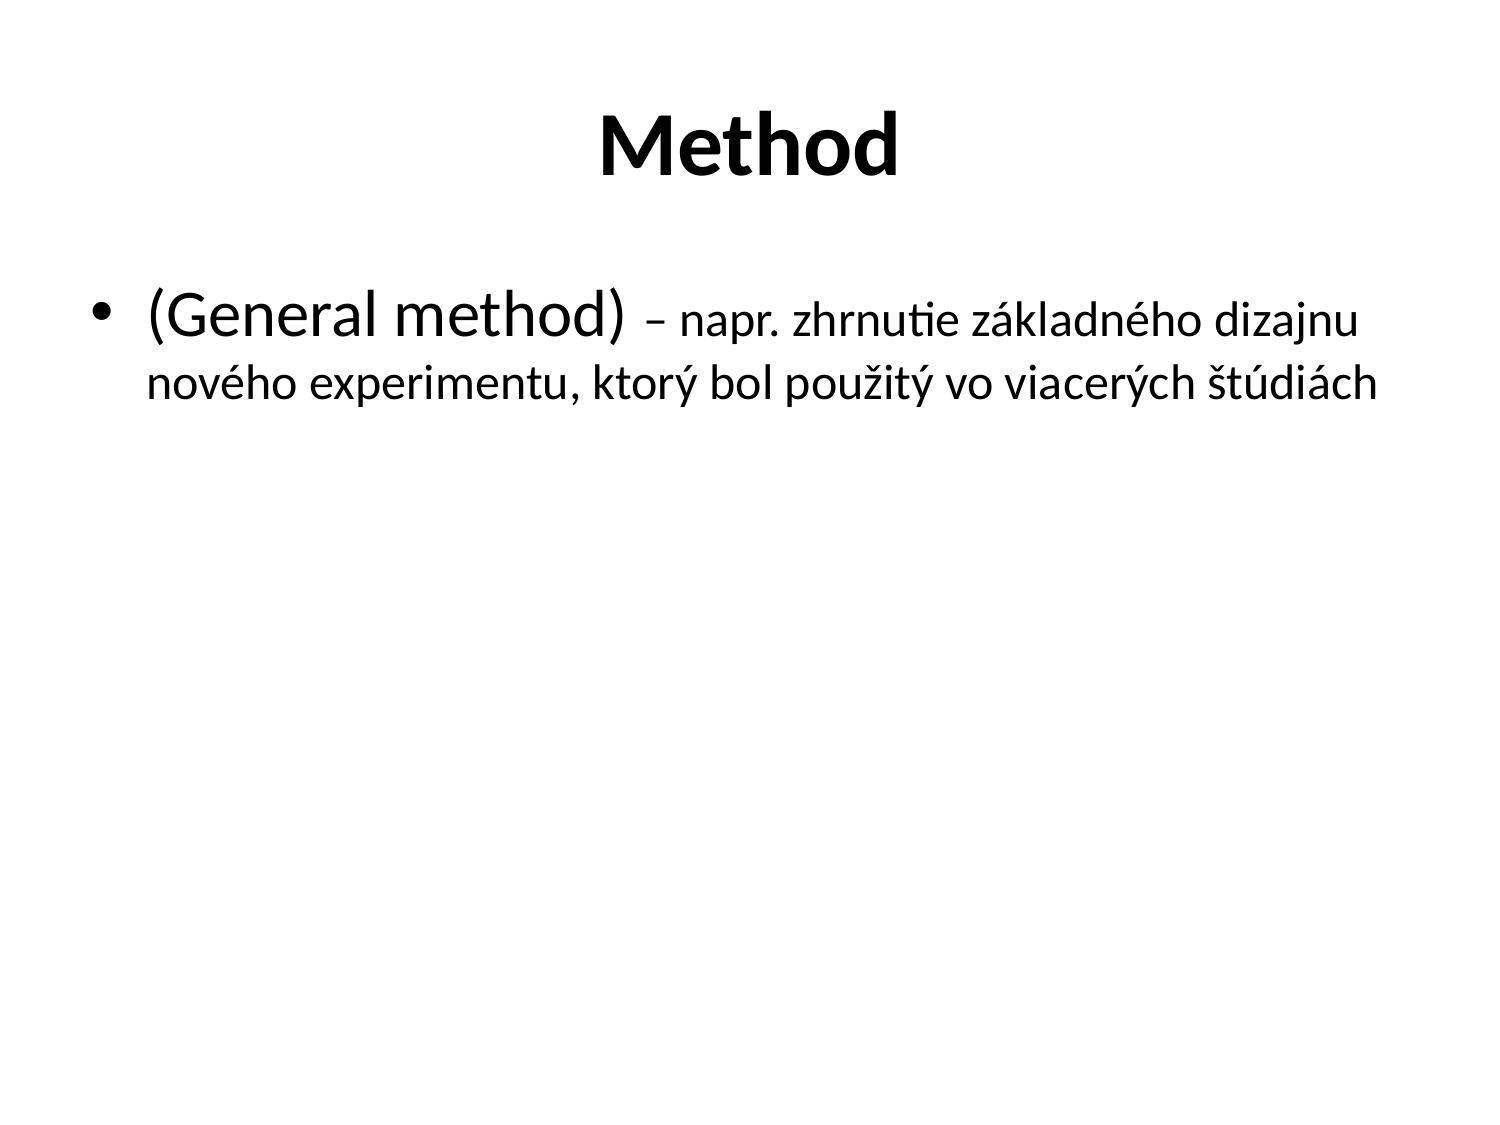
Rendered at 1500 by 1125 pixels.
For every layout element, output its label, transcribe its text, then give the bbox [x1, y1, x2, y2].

list (General method) – napr. zhrnutie základného dizajnu nového experimentu, ktorý bol použitý vo viacerých štúdiách [75, 262, 1425, 1005]
title Method [75, 45, 1425, 233]
